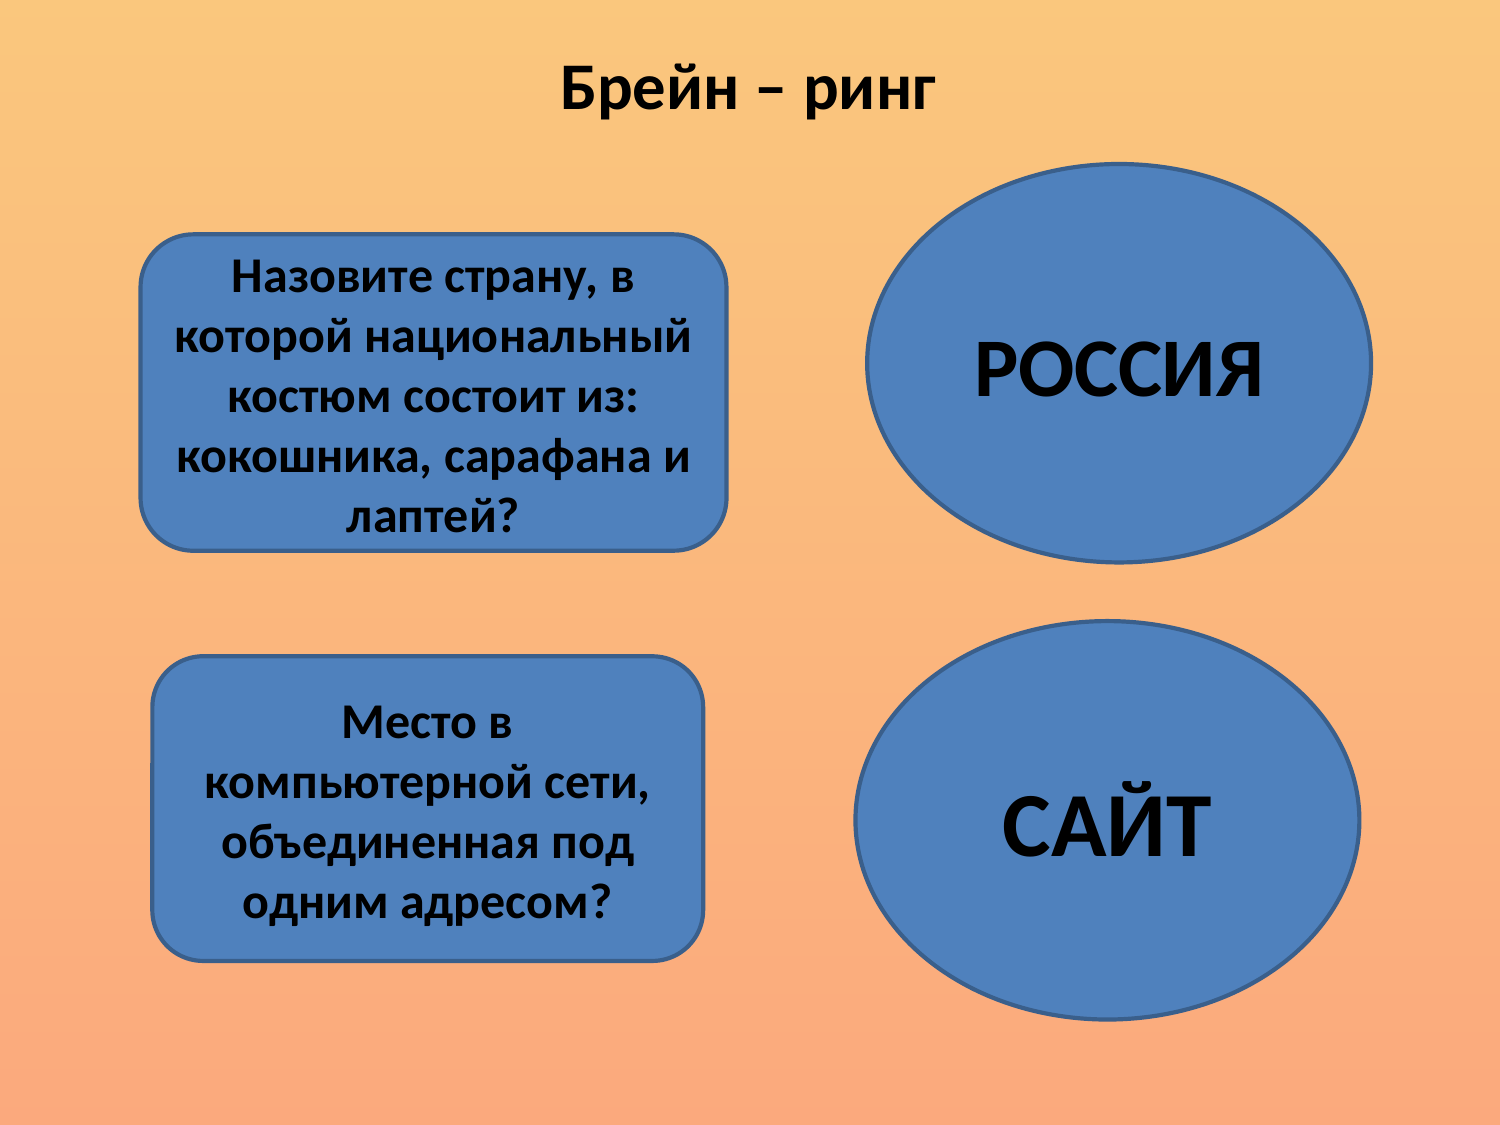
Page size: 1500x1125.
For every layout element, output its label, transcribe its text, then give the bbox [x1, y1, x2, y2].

text_box САЙТ [853, 618, 1362, 1022]
text_box Брейн – ринг [128, 35, 1383, 130]
text_box РОССИЯ [865, 161, 1374, 565]
text_box Назовите страну, в которой национальный костюм состоит из: кокошника, сарафана и лаптей? [138, 232, 729, 553]
text_box Место в компьютерной сети, объединенная под одним адресом? [150, 654, 706, 964]
